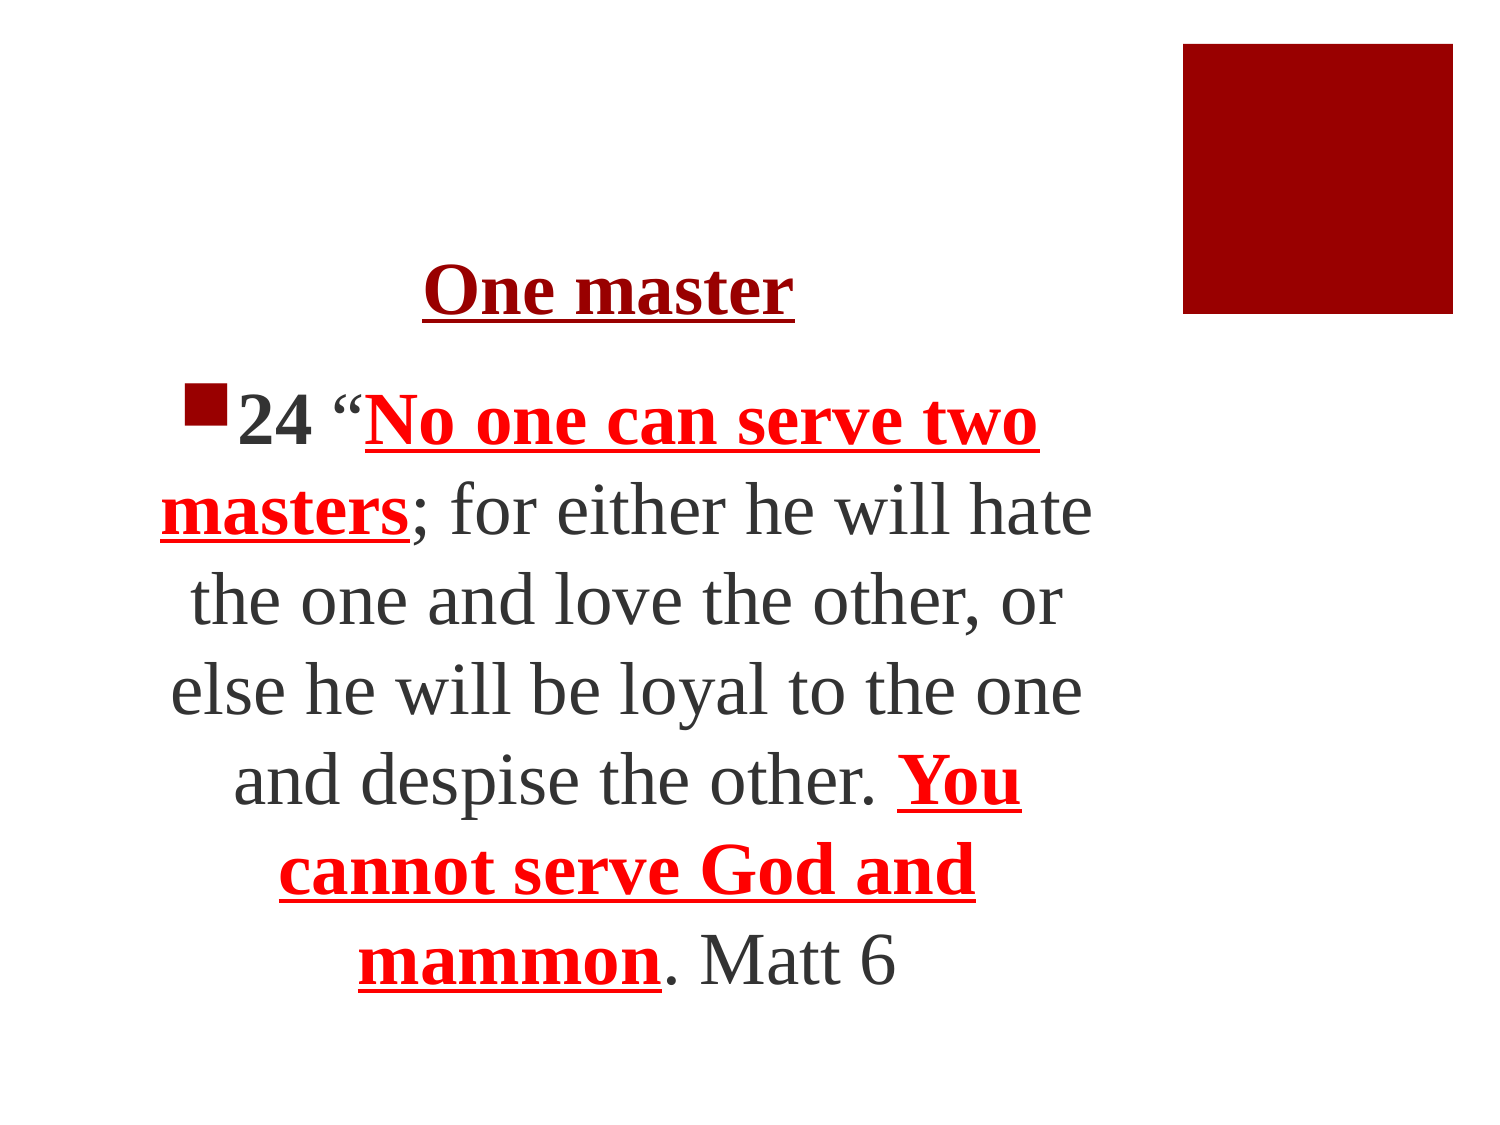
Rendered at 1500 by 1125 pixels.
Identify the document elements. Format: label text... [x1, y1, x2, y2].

title One master [75, 149, 1143, 338]
list 24 “No one can serve two masters; for either he will hate the one and love the other, or else he will be loyal to the one and despise the other. You cannot serve God and mammon. Matt 6 [75, 362, 1143, 1005]
